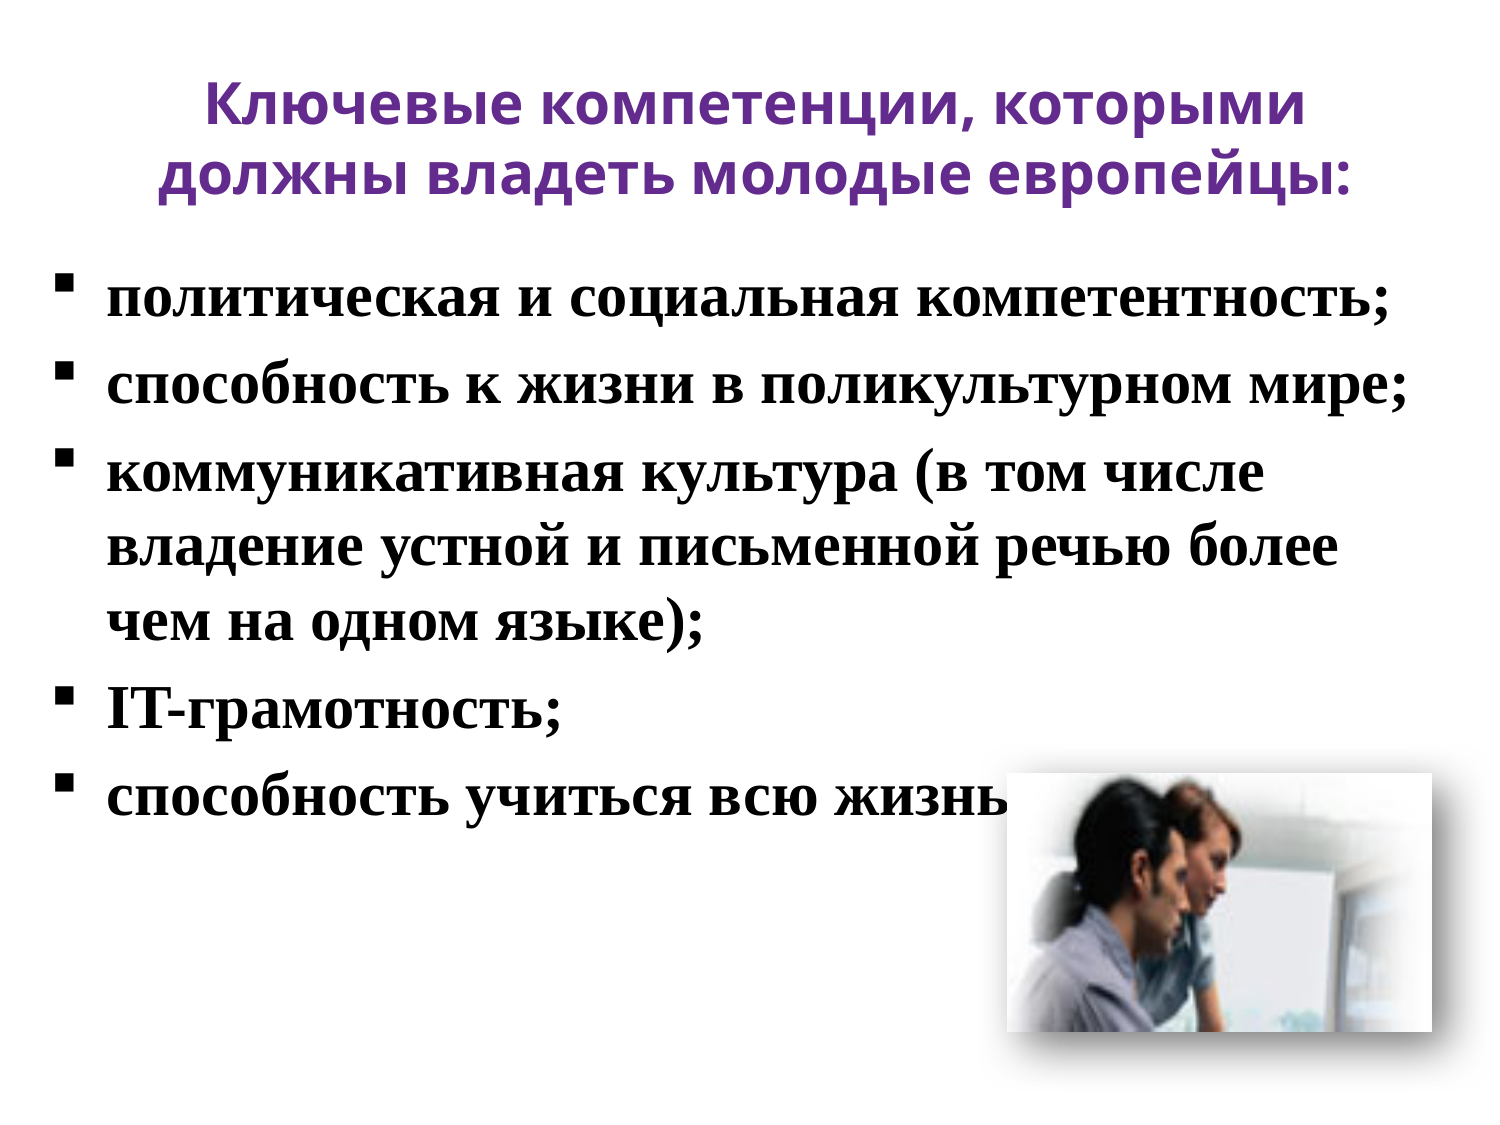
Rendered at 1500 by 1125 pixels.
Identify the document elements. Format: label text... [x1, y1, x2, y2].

text_box Ключевые компетенции, которыми должны владеть молодые европейцы: [81, 58, 1430, 214]
picture [1007, 773, 1432, 1032]
list политическая и социальная компетентность; способность к жизни в поликультурном мире; коммуникативная культура (в том числе владение устной и письменной речью более чем на одном языке); IT-грамотность; способность учиться всю жизнь [35, 246, 1442, 982]
title Список ключевых компетентностей, которыми должны владеть молодые европейцы [23, 45, 1477, 258]
